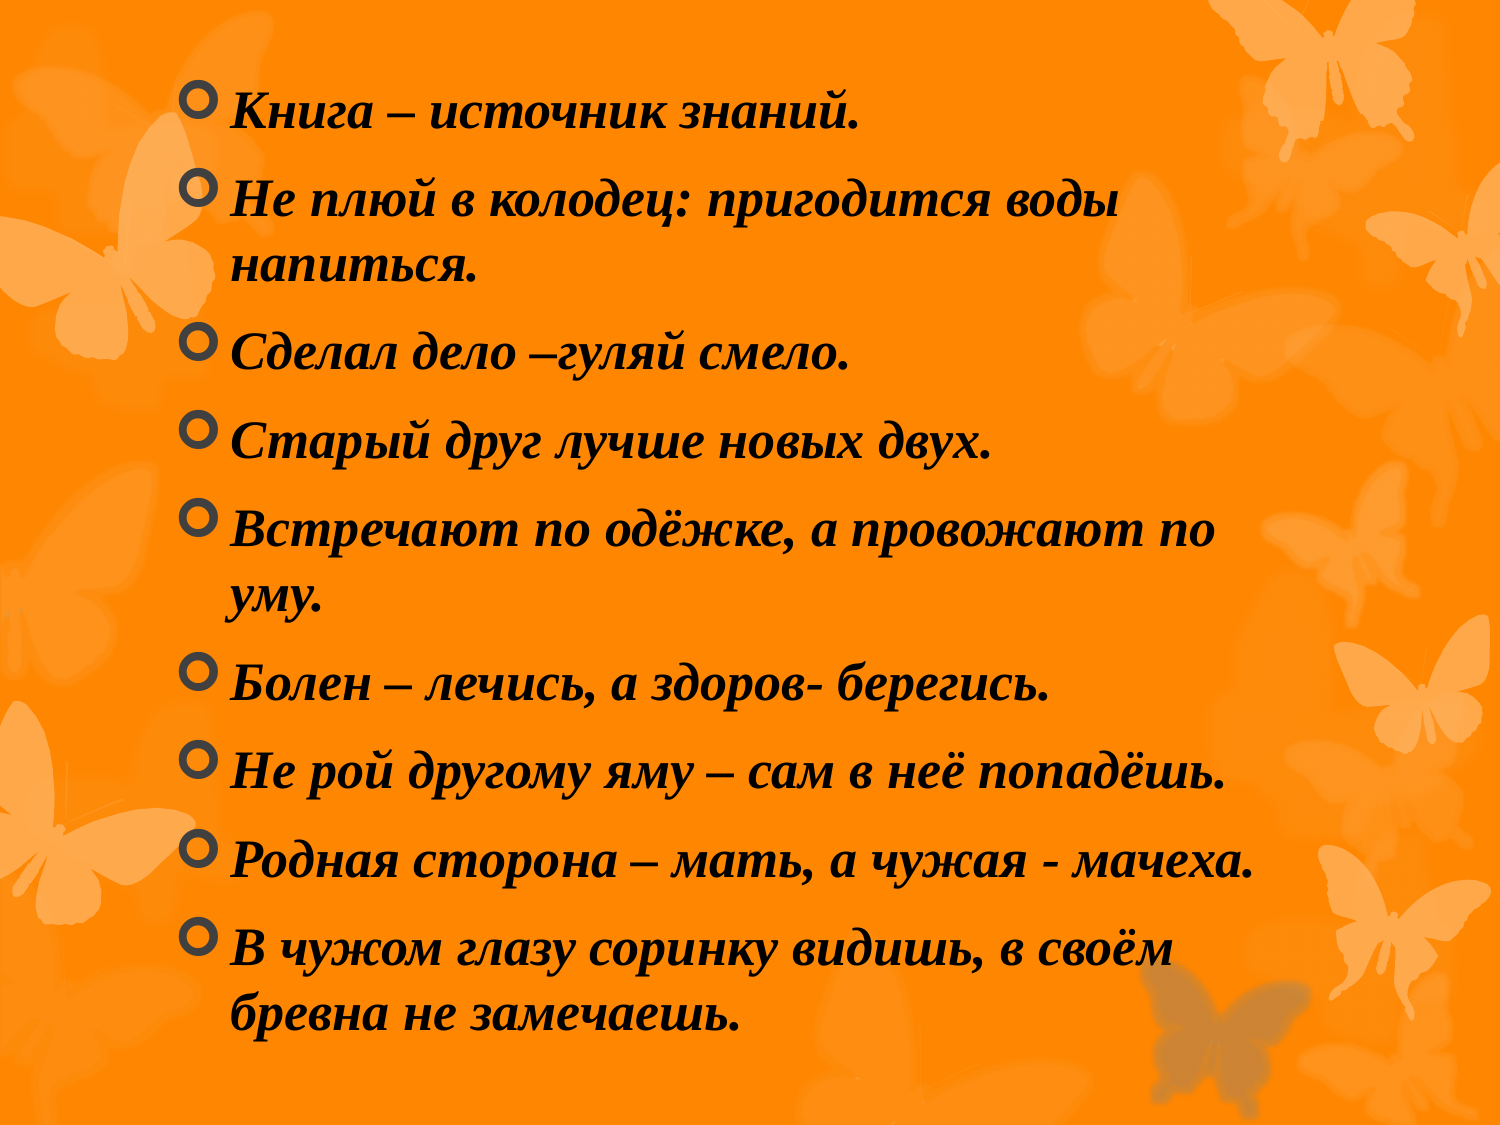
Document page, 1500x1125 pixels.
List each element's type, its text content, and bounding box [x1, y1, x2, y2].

list Книга – источник знаний. Не плюй в колодец: пригодится воды напиться. Сделал дело –гуляй смело. Старый друг лучше новых двух. Встречают по одёжке, а провожают по уму. Болен – лечись, а здоров- берегись. Не рой другому яму – сам в неё попадёшь. Родная сторона – мать, а чужая - мачеха. В чужом глазу соринку видишь, в своём бревна не замечаешь. [159, 66, 1329, 1083]
